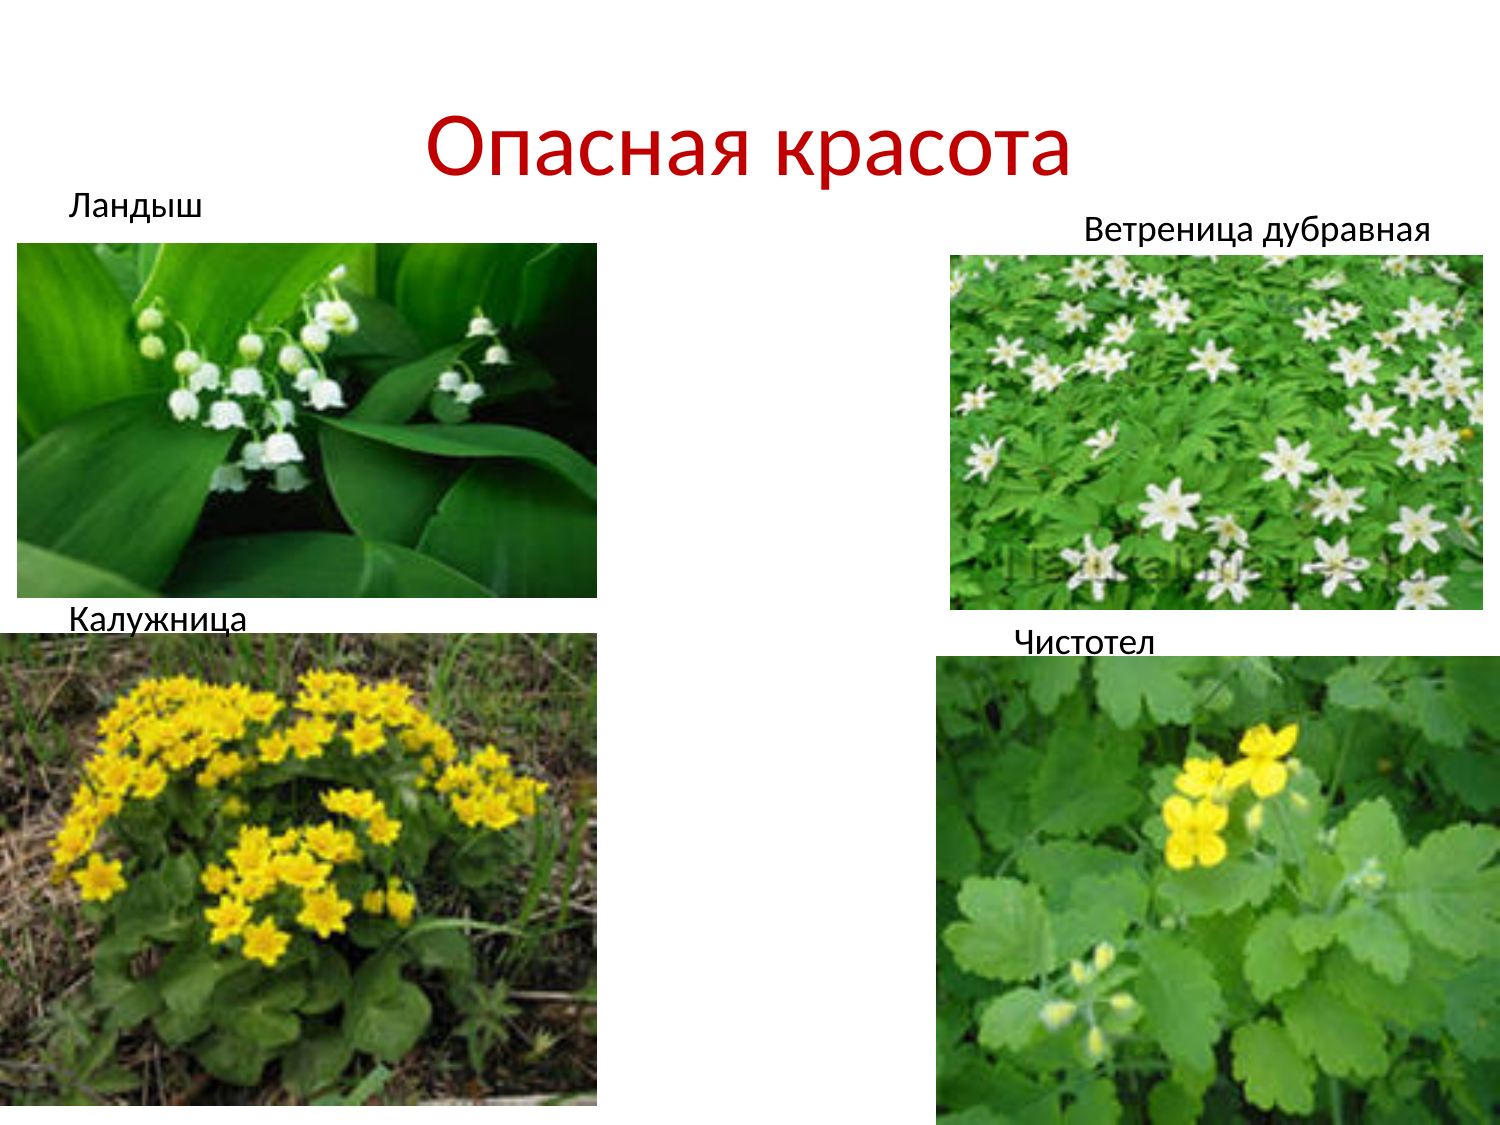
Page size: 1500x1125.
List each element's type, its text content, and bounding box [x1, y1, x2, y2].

picture [950, 255, 1483, 610]
picture [0, 633, 597, 1107]
text_box Калужница [54, 606, 263, 631]
text_box Чистотел [999, 618, 1171, 655]
title Опасная красота [75, 45, 1425, 233]
picture [17, 243, 597, 599]
picture [936, 656, 1500, 1125]
text_box Ветреница дубравная [1068, 196, 1500, 256]
text_box Ландыш [53, 172, 218, 233]
